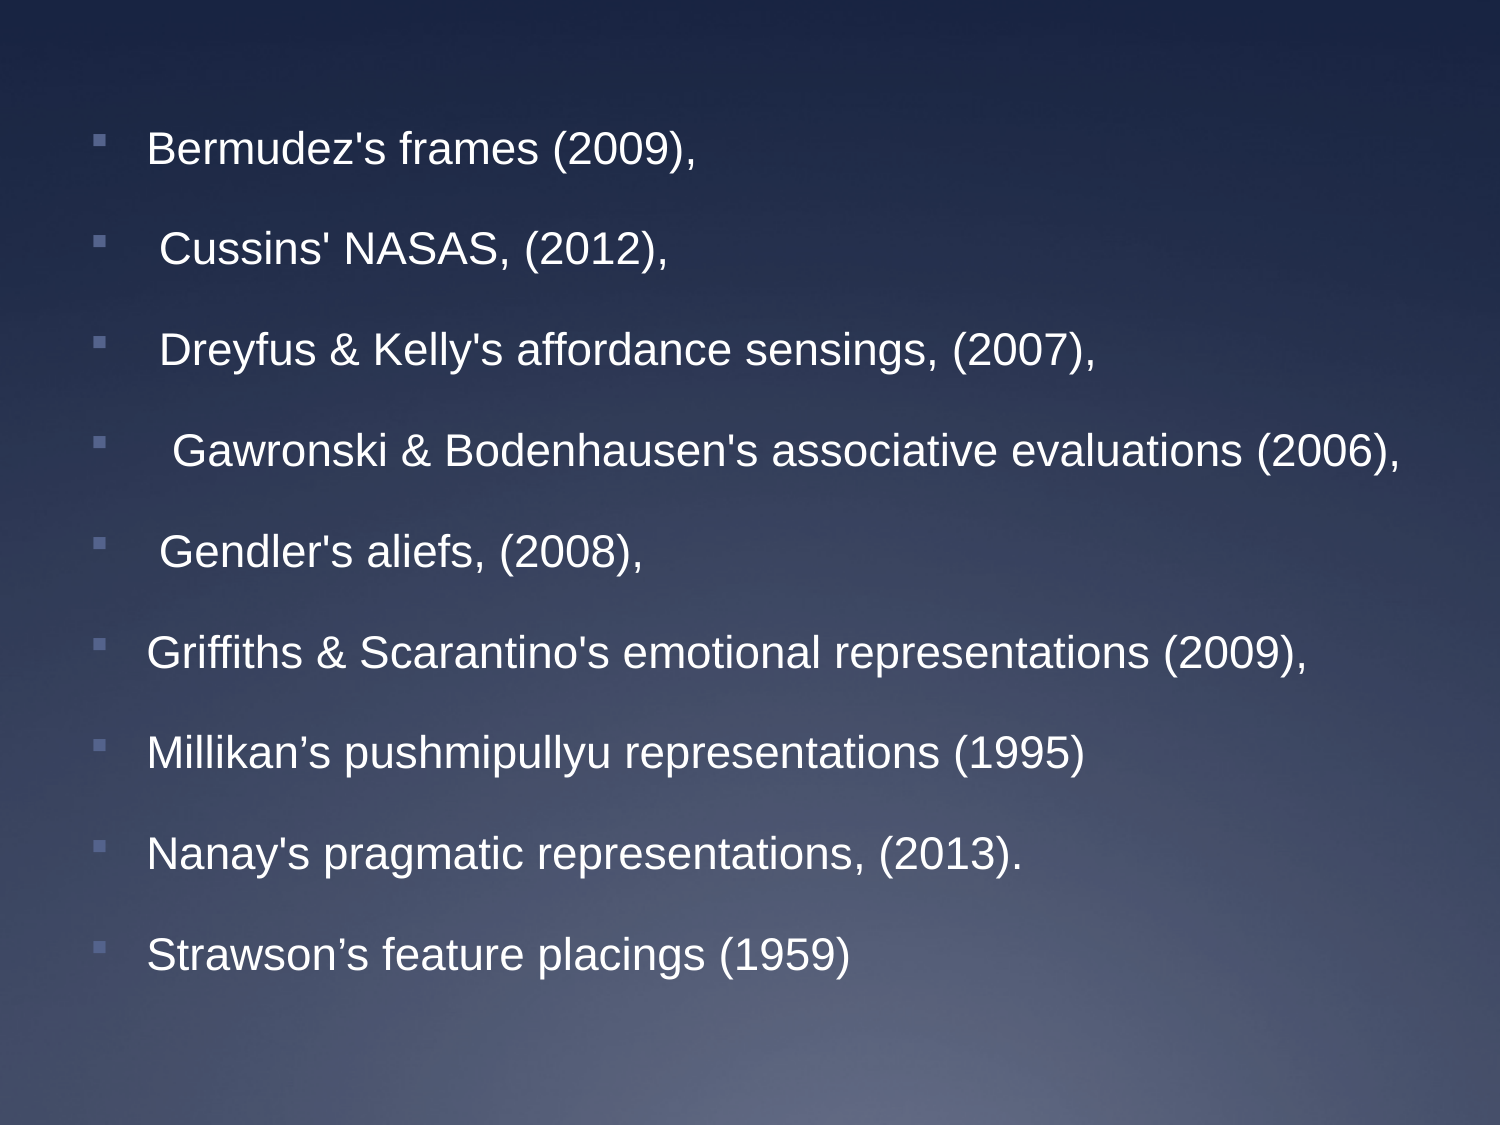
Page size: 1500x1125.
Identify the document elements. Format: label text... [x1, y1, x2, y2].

list Bermudez's frames (2009), Cussins' NASAS, (2012), Dreyfus & Kelly's affordance sensings, (2007), Gawronski & Bodenhausen's associative evaluations (2006), Gendler's aliefs, (2008), Griffiths & Scarantino's emotional representations (2009), Millikan’s pushmipullyu representations (1995) Nanay's pragmatic representations, (2013). Strawson’s feature placings (1959) [75, 110, 1425, 1005]
